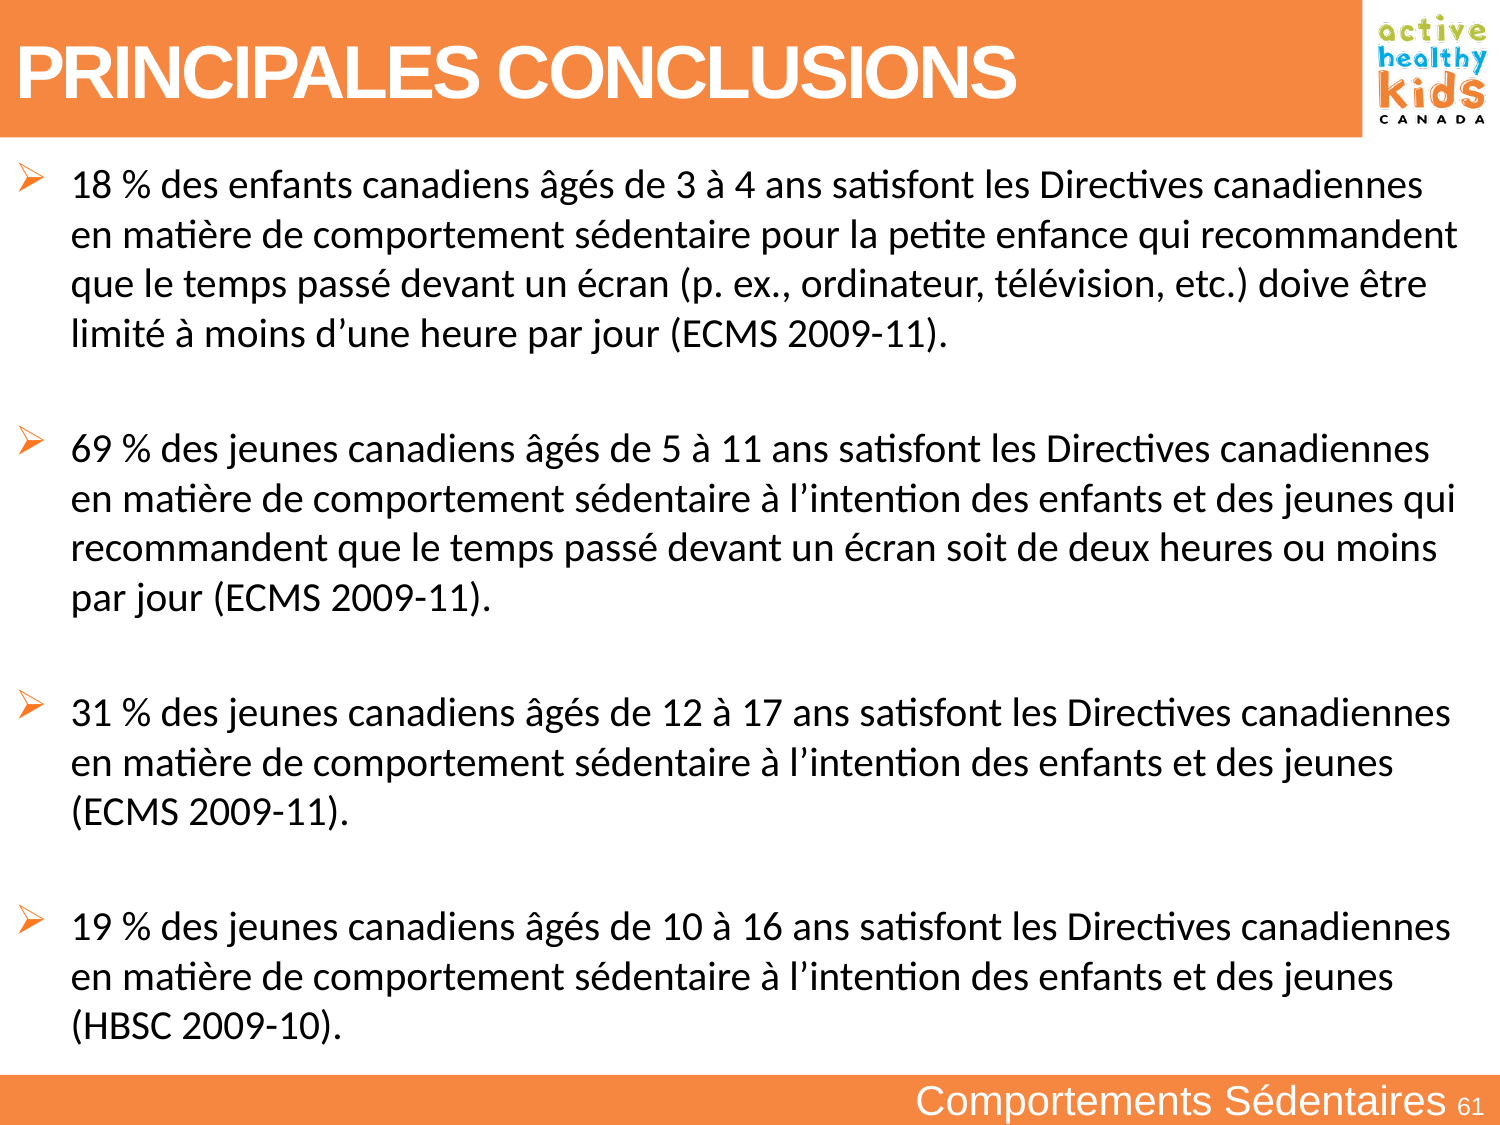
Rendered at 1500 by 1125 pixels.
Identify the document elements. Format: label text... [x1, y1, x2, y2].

list 18 % des enfants canadiens âgés de 3 à 4 ans satisfont les Directives canadiennes en matière de comportement sédentaire pour la petite enfance qui recommandent que le temps passé devant un écran (p. ex., ordinateur, télévision, etc.) doive être limité à moins d’une heure par jour (ECMS 2009-11). 69 % des jeunes canadiens âgés de 5 à 11 ans satisfont les Directives canadiennes en matière de comportement sédentaire à l’intention des enfants et des jeunes qui recommandent que le temps passé devant un écran soit de deux heures ou moins par jour (ECMS 2009-11). 31 % des jeunes canadiens âgés de 12 à 17 ans satisfont les Directives canadiennes en matière de comportement sédentaire à l’intention des enfants et des jeunes (ECMS 2009-11). 19 % des jeunes canadiens âgés de 10 à 16 ans satisfont les Directives canadiennes en matière de comportement sédentaire à l’intention des enfants et des jeunes (HBSC 2009-10). [0, 149, 1475, 1057]
footer Comportements Sédentaires [862, 1069, 1500, 1125]
picture [1376, 12, 1488, 125]
text_box PRINCIPALES CONCLUSIONS [0, 0, 1350, 138]
